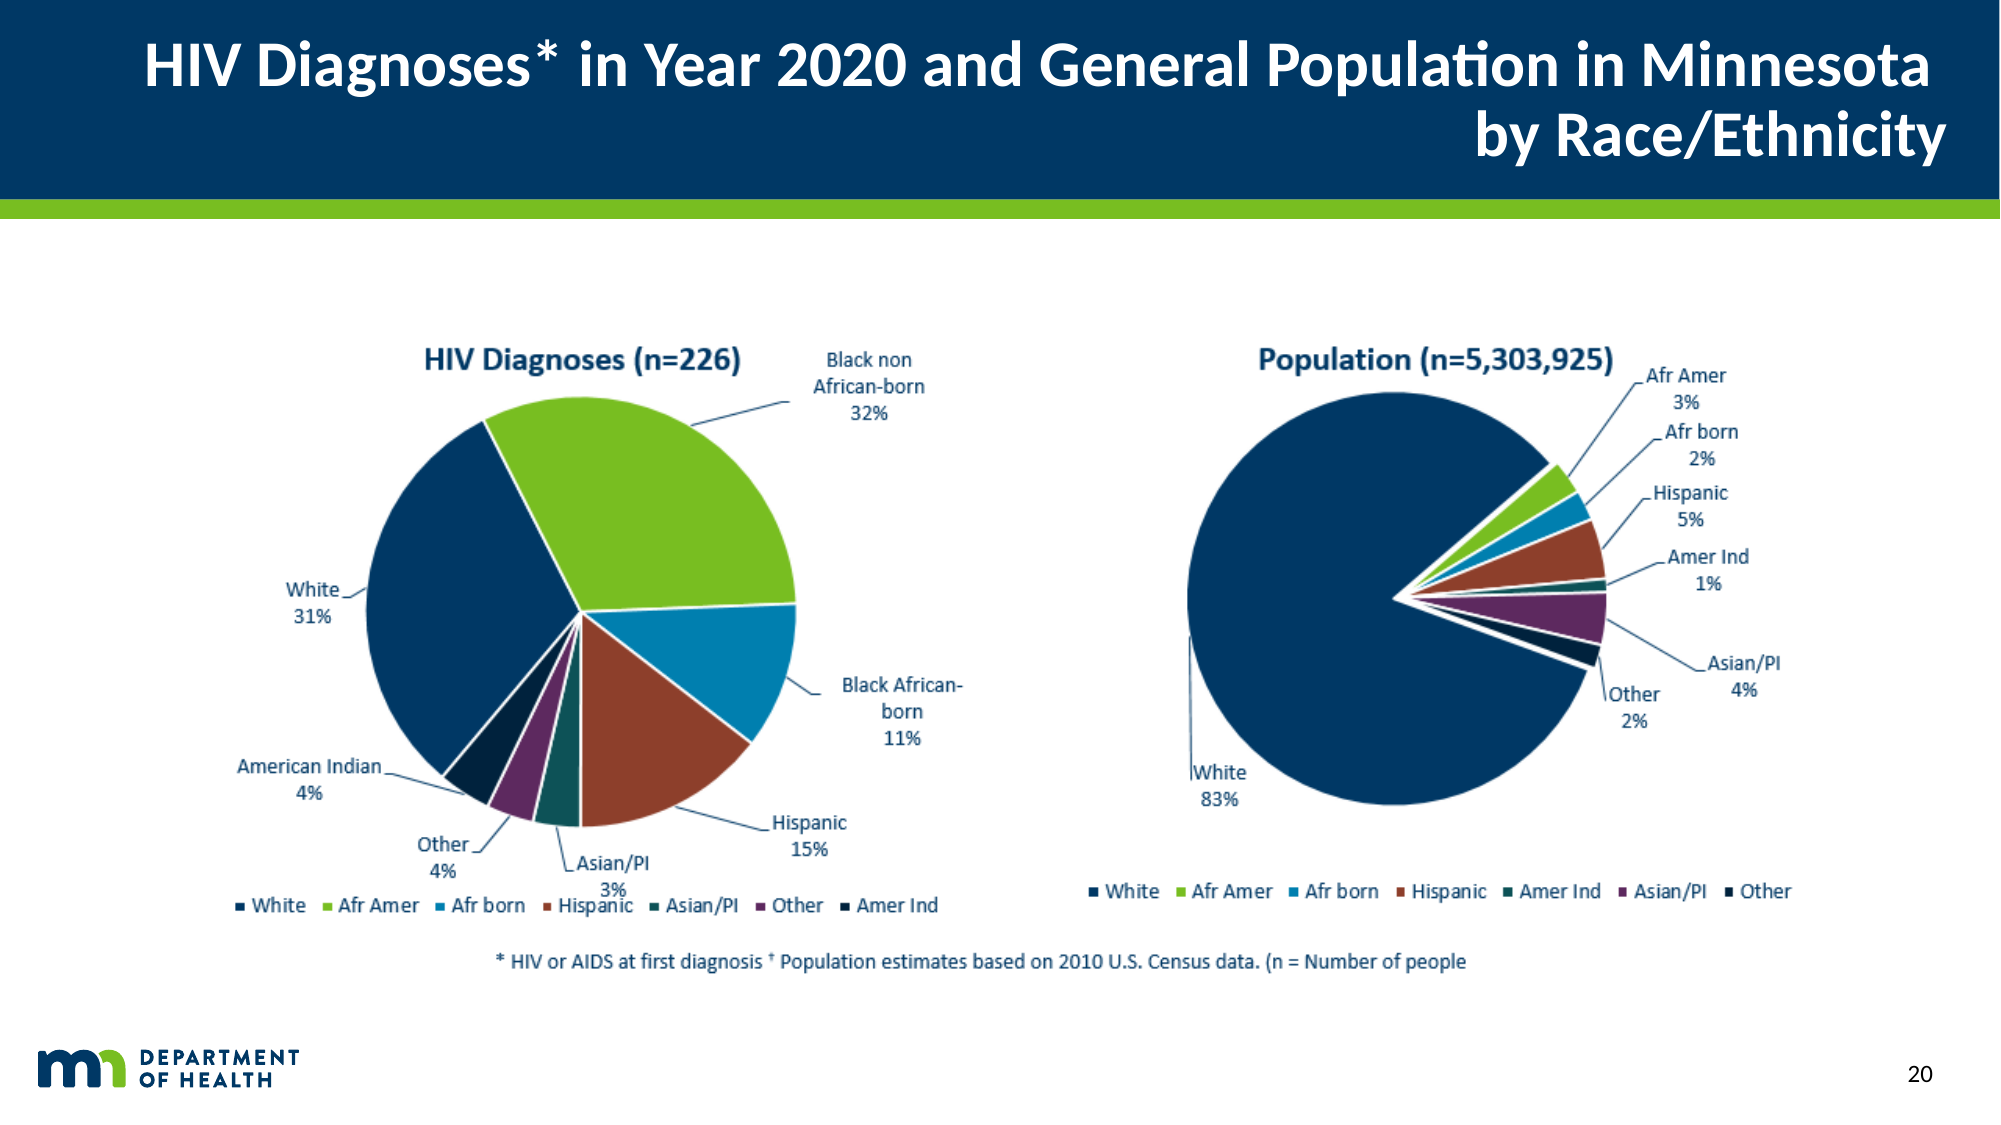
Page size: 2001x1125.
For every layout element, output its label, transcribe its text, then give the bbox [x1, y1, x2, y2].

picture [159, 302, 1841, 998]
title HIV Diagnoses* in Year 2020 and General Population in Minnesota by Race/Ethnicity [0, 0, 1949, 201]
slide_number 20 [1708, 1042, 1949, 1103]
